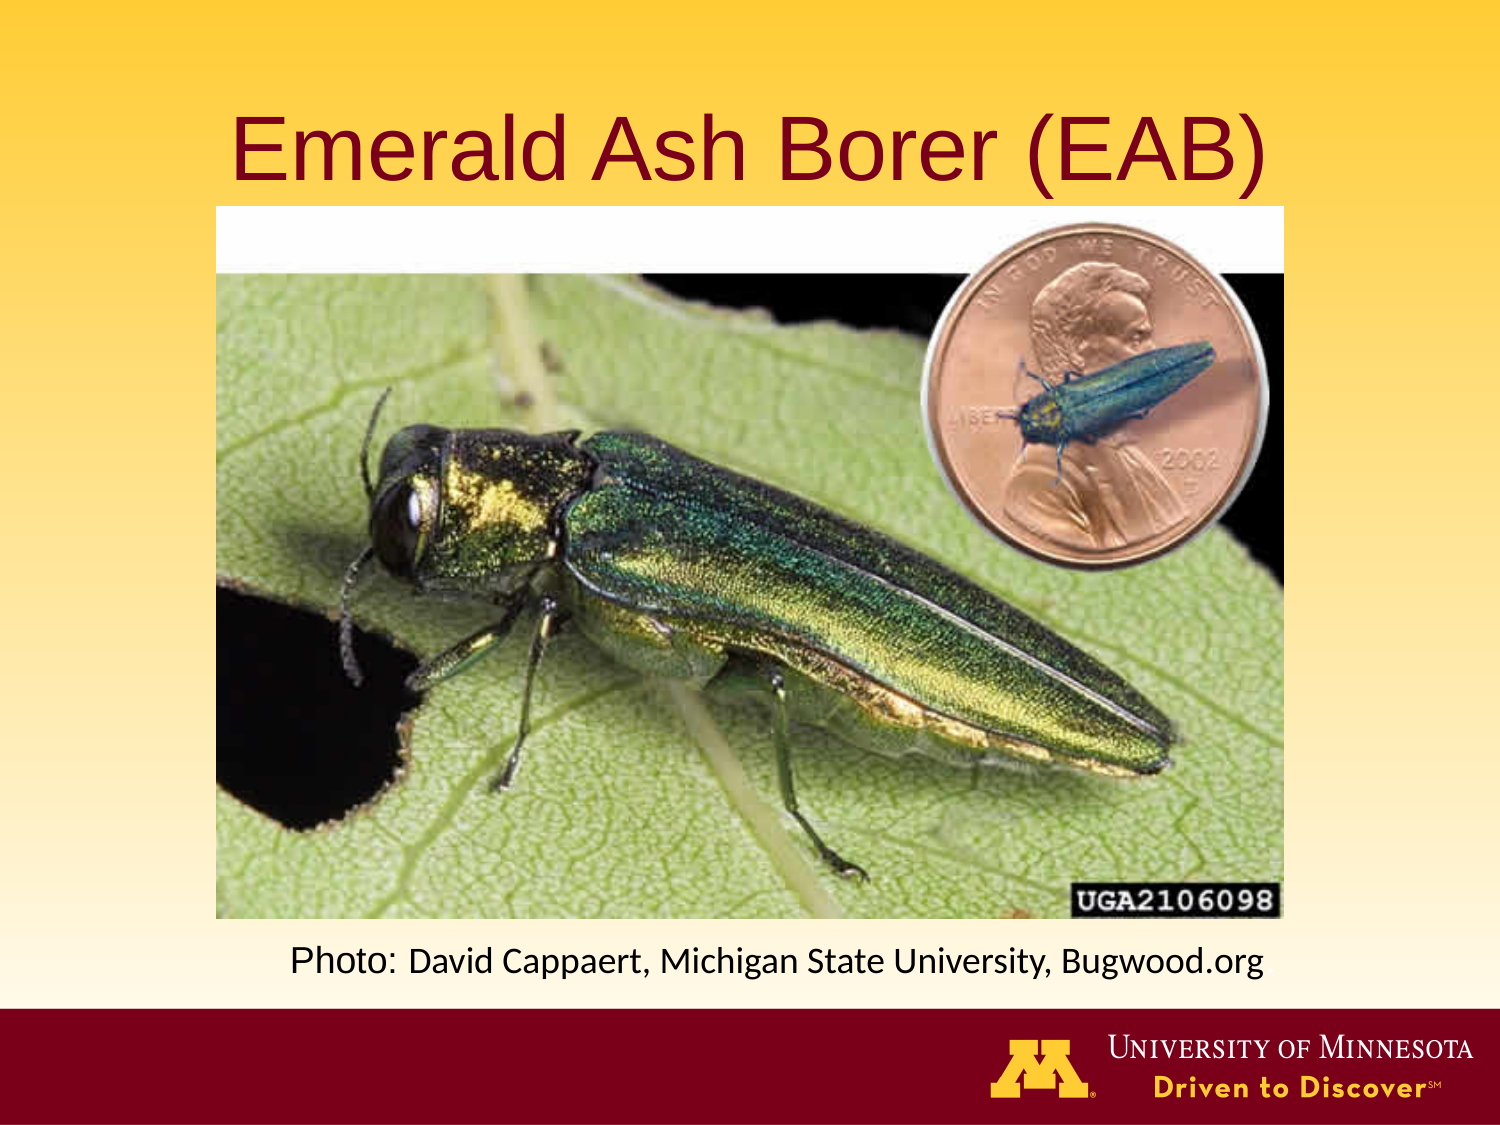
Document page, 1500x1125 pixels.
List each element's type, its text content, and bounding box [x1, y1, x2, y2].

text_box Photo: David Cappaert, Michigan State University, Bugwood.org. [274, 924, 1343, 990]
picture [0, 0, 1500, 1125]
title Emerald Ash Borer (EAB) [112, 50, 1388, 238]
